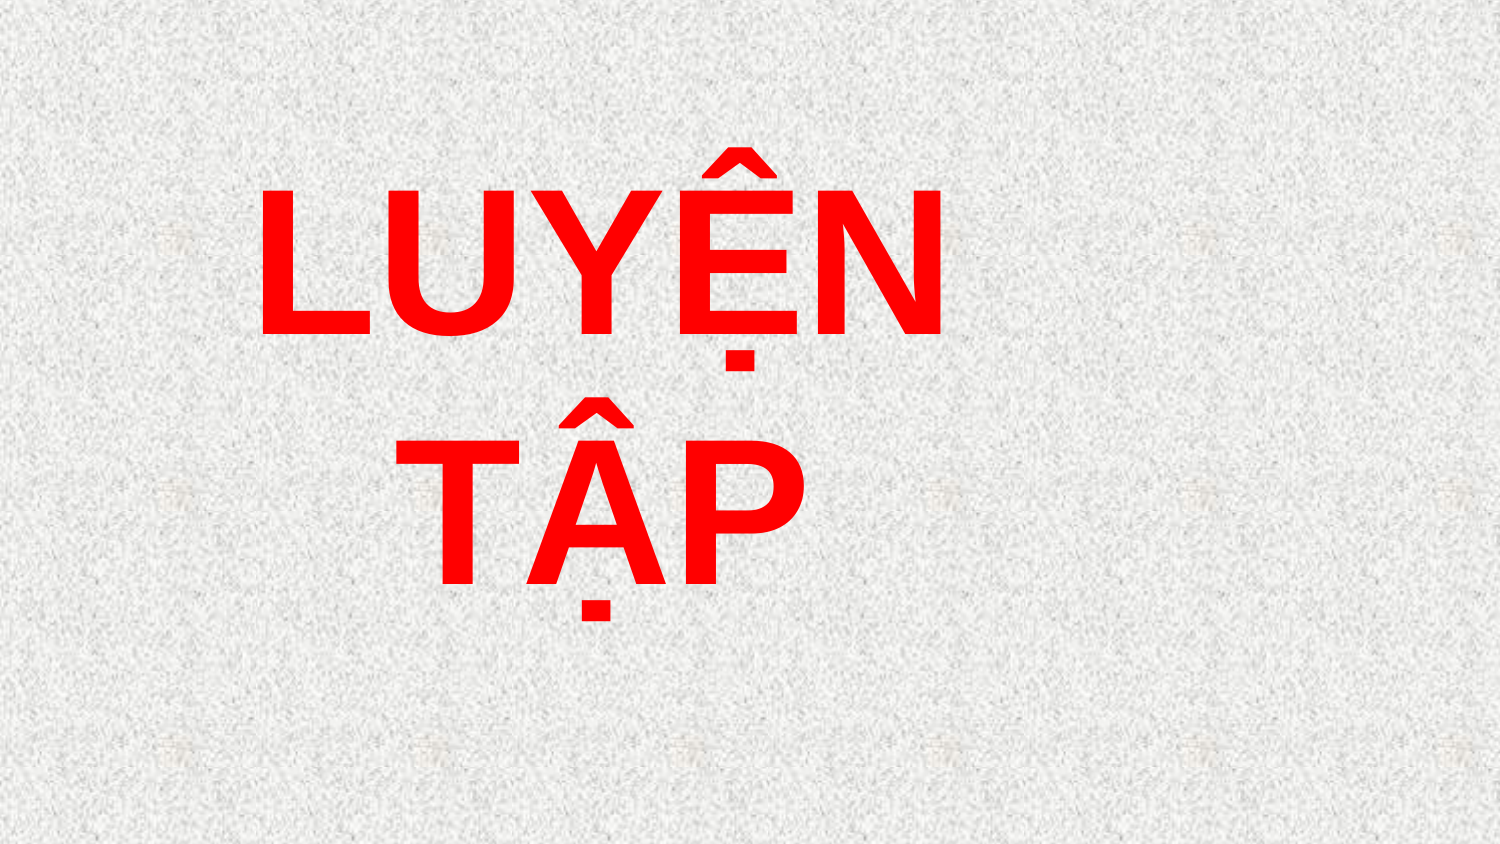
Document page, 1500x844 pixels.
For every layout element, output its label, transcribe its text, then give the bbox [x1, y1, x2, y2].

text_box LUYỆN TẬP [225, 118, 980, 634]
picture [0, 0, 1500, 844]
